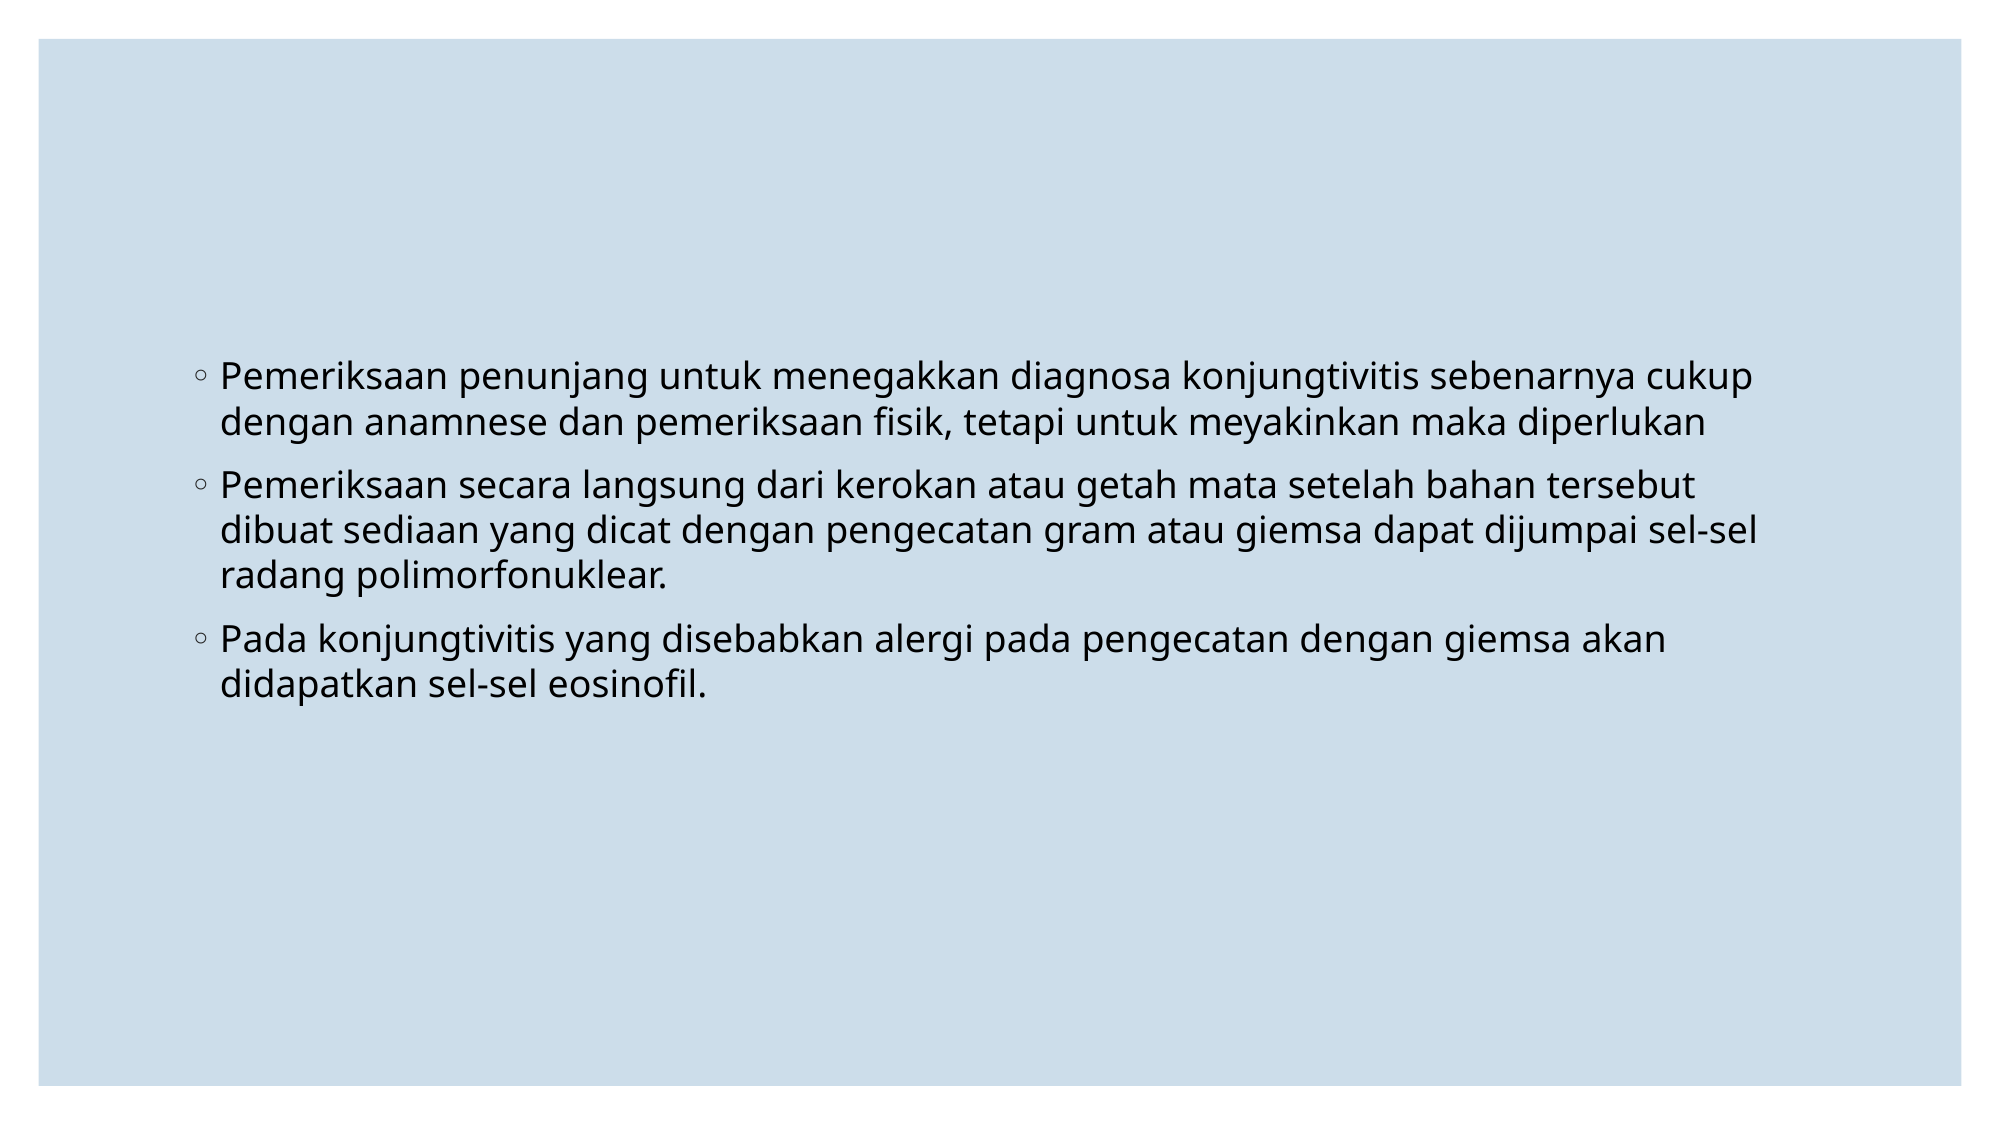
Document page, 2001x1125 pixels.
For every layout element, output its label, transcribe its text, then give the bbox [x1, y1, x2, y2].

list Pemeriksaan penunjang untuk menegakkan diagnosa konjungtivitis sebenarnya cukup dengan anamnese dan pemeriksaan fisik, tetapi untuk meyakinkan maka diperlukan Pemeriksaan secara langsung dari kerokan atau getah mata setelah bahan tersebut dibuat sediaan yang dicat dengan pengecatan gram atau giemsa dapat dijumpai sel-sel radang polimorfonuklear. Pada konjungtivitis yang disebabkan alergi pada pengecatan dengan giemsa akan didapatkan sel-sel eosinofil. [174, 345, 1825, 990]
